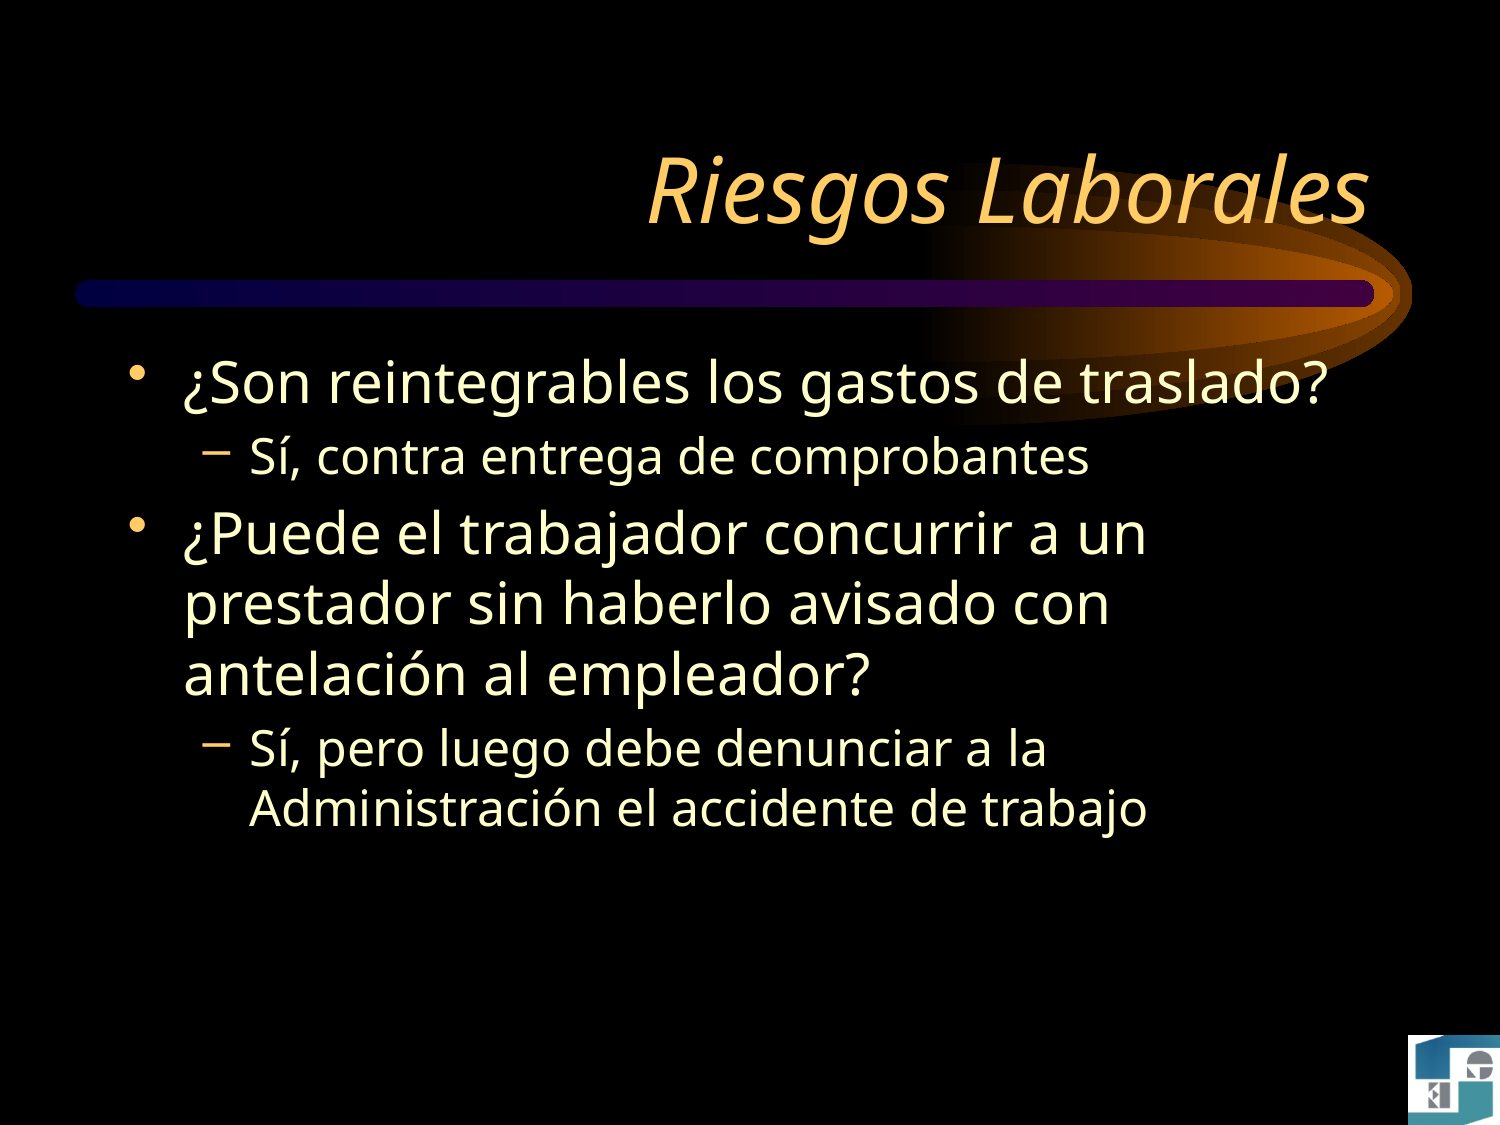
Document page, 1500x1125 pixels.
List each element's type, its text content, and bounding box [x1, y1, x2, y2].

picture [1408, 1035, 1500, 1125]
title Riesgos Laborales [112, 62, 1388, 250]
list ¿Son reintegrables los gastos de traslado? Sí, contra entrega de comprobantes ¿Puede el trabajador concurrir a un prestador sin haberlo avisado con antelación al empleador? Sí, pero luego debe denunciar a la Administración el accidente de trabajo [112, 337, 1388, 1013]
